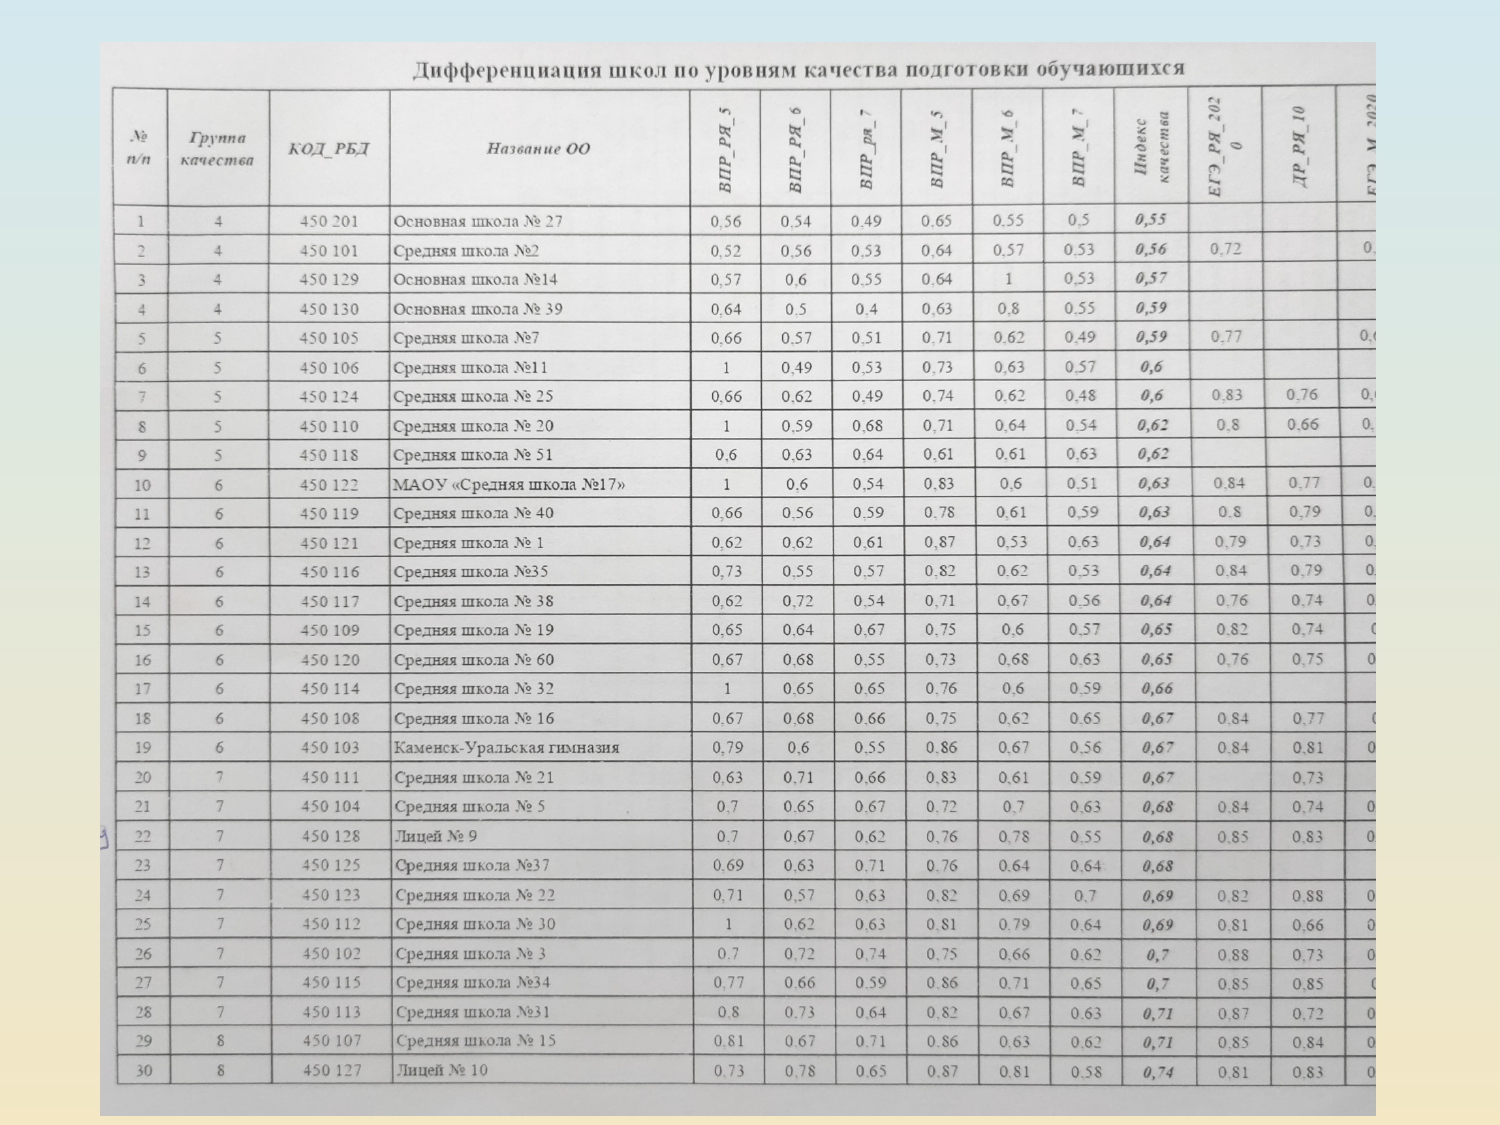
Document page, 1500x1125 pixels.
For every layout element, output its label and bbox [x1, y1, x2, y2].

picture [100, 42, 1377, 1116]
